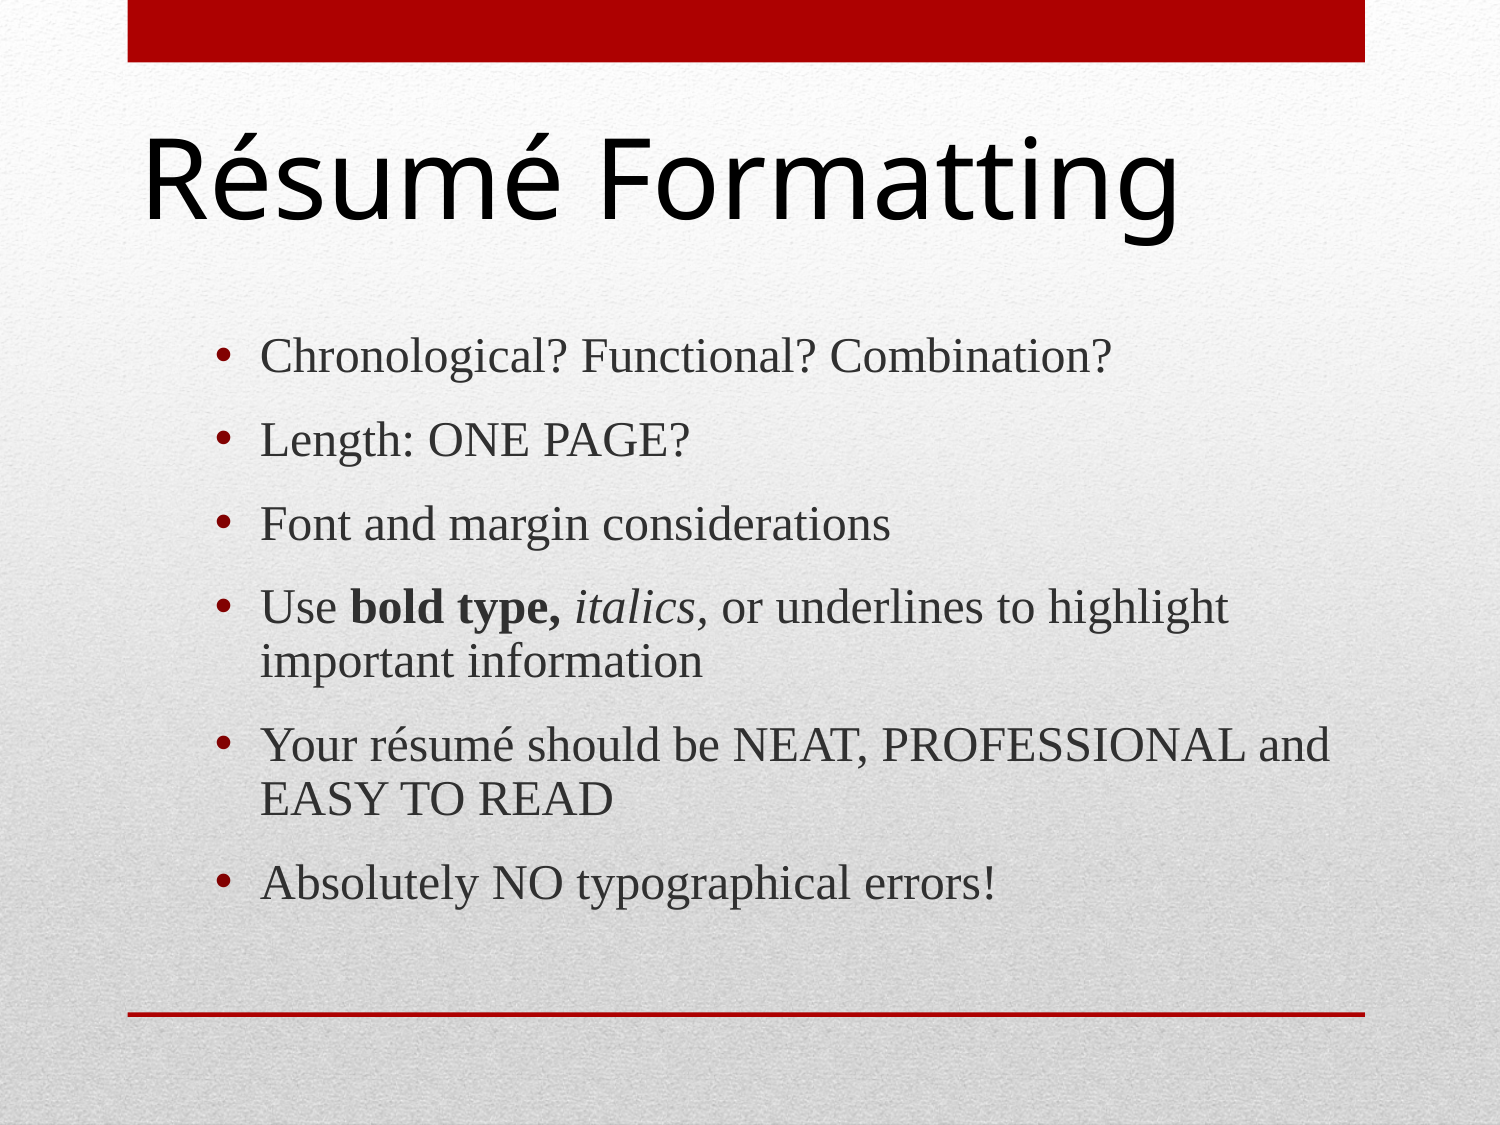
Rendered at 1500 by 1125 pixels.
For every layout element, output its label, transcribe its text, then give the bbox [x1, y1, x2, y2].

list Chronological? Functional? Combination? Length: ONE PAGE? Font and margin considerations Use bold type, italics, or underlines to highlight important information Your résumé should be NEAT, PROFESSIONAL and EASY TO READ Absolutely NO typographical errors! [200, 284, 1413, 956]
title Résumé Formatting [125, 62, 1425, 250]
